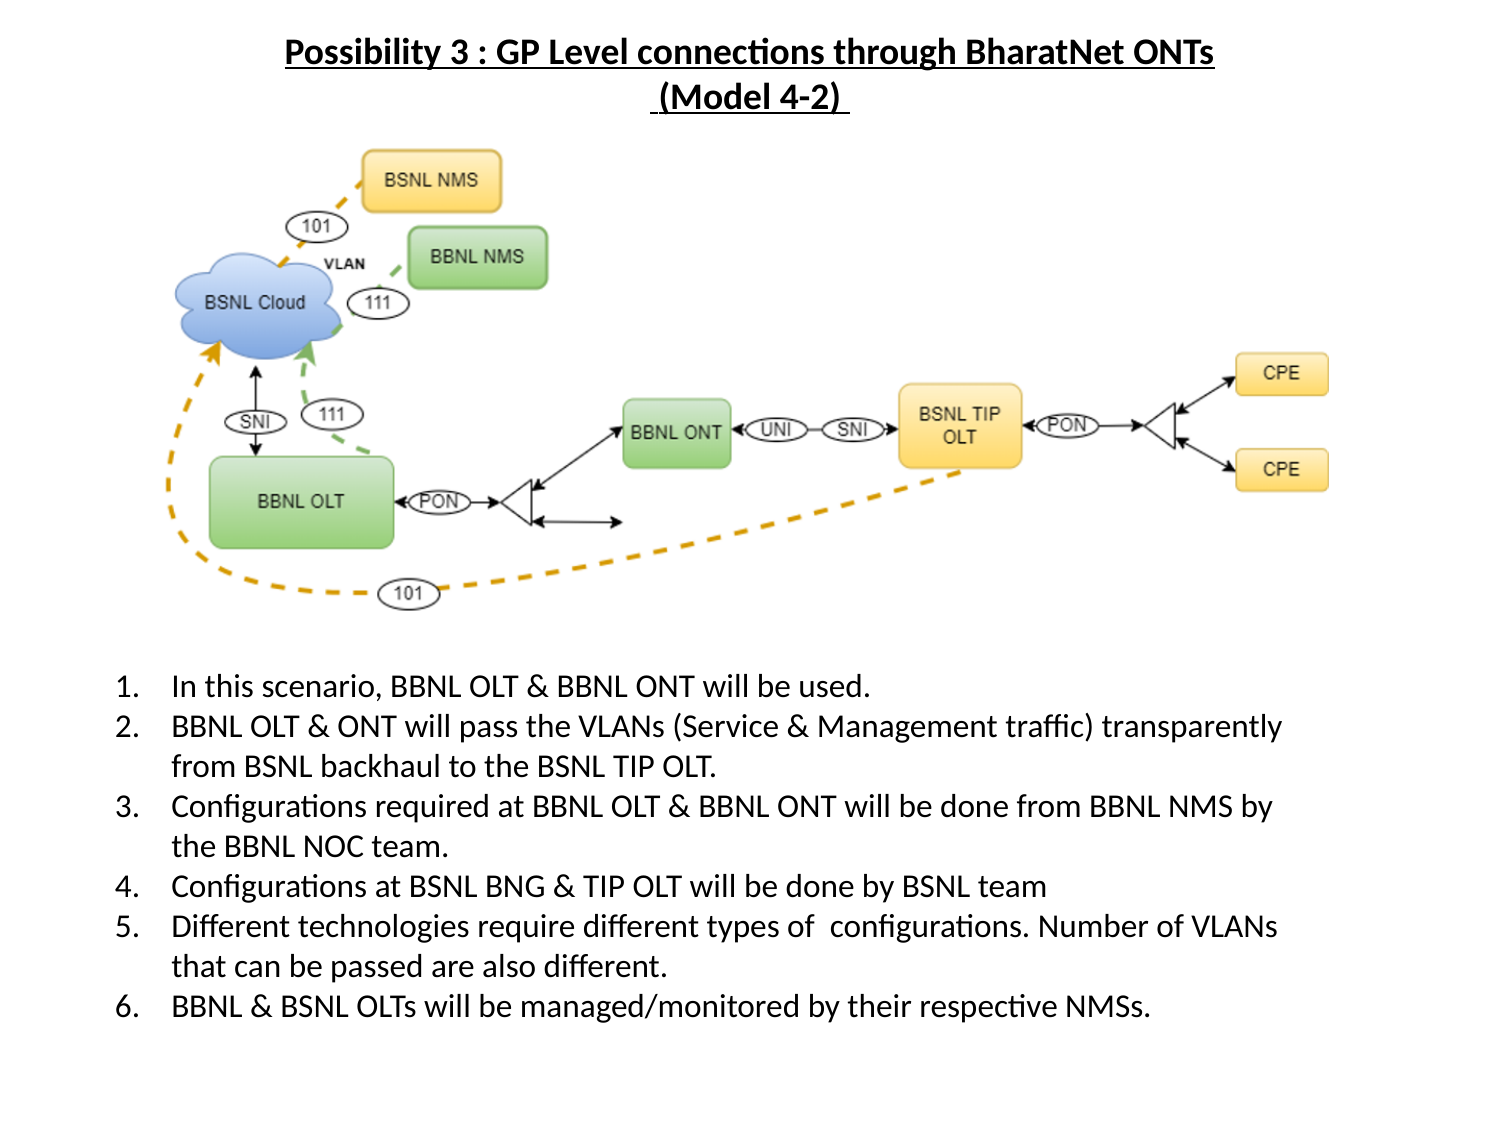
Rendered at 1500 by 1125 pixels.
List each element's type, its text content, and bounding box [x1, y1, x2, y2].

text_box In this scenario, BBNL OLT & BBNL ONT will be used. BBNL OLT & ONT will pass the VLANs (Service & Management traffic) transparently from BSNL backhaul to the BSNL TIP OLT. Configurations required at BBNL OLT & BBNL ONT will be done from BBNL NMS by the BBNL NOC team. Configurations at BSNL BNG & TIP OLT will be done by BSNL team Different technologies require different types of configurations. Number of VLANs that can be passed are also different. BBNL & BSNL OLTs will be managed/monitored by their respective NMSs. [100, 656, 1341, 1071]
text_box Possibility 3 : GP Level connections through BharatNet ONTs (Model 4-2) [177, 19, 1323, 118]
picture [100, 119, 1380, 640]
